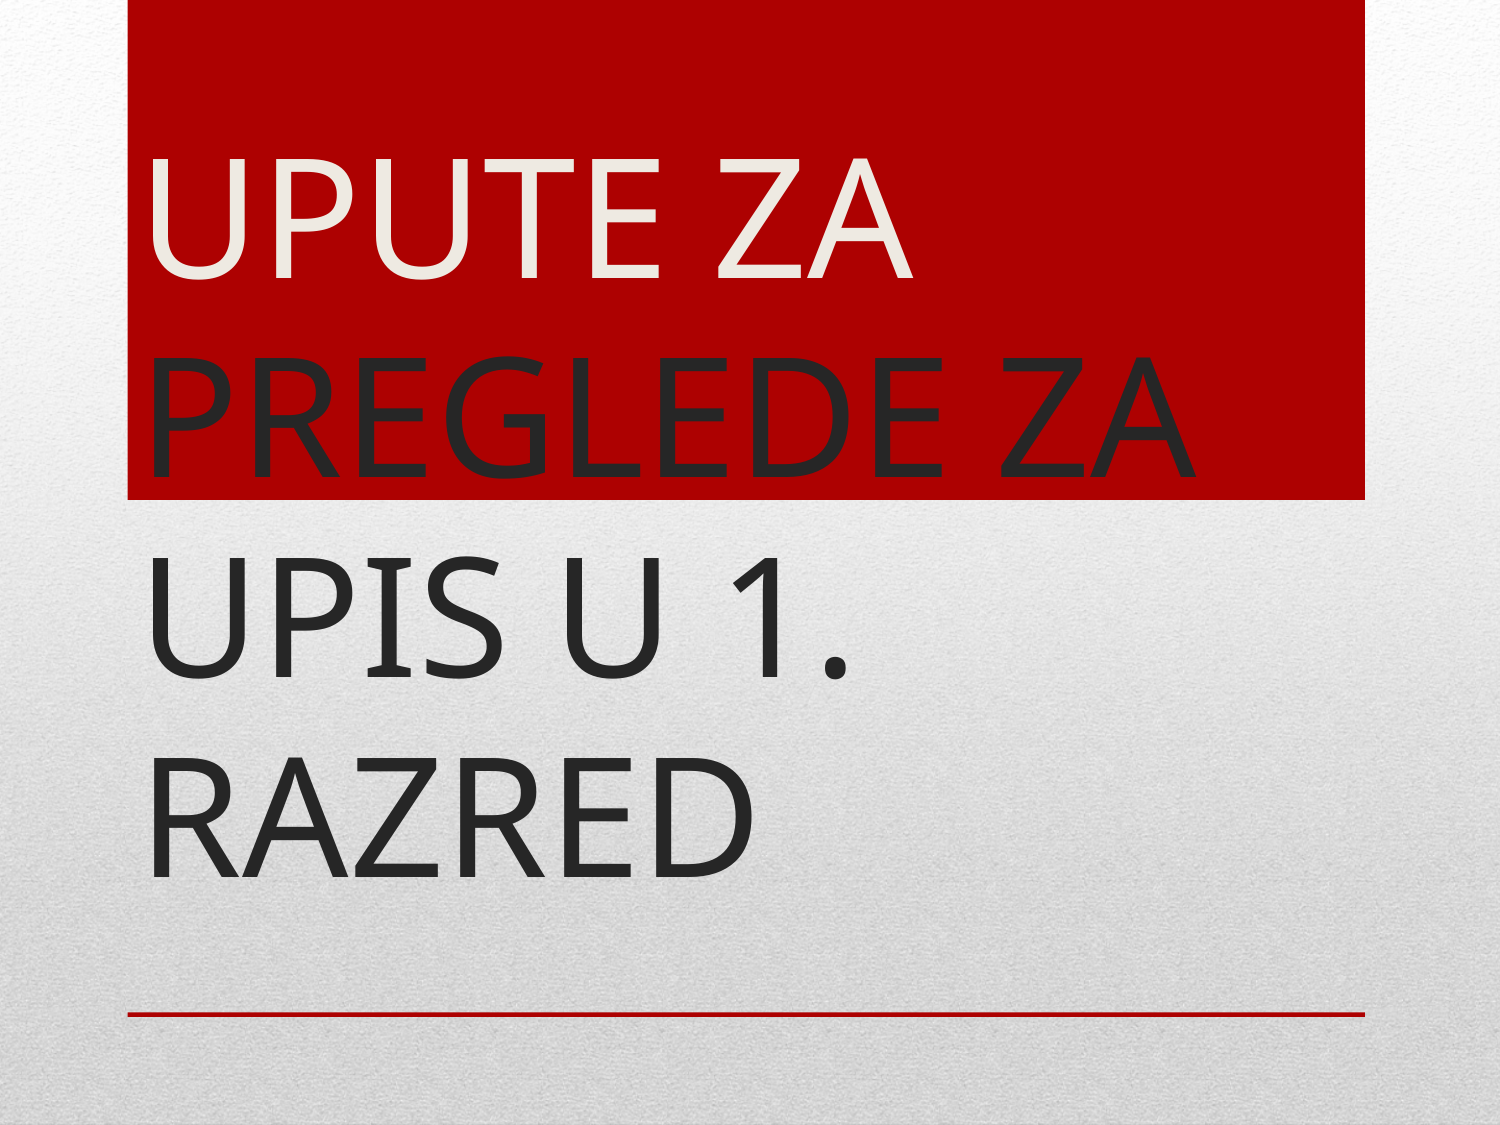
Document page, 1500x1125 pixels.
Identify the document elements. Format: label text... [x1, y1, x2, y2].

title UPUTE ZA PREGLEDE ZA UPIS U 1. RAZRED [123, 668, 1362, 919]
